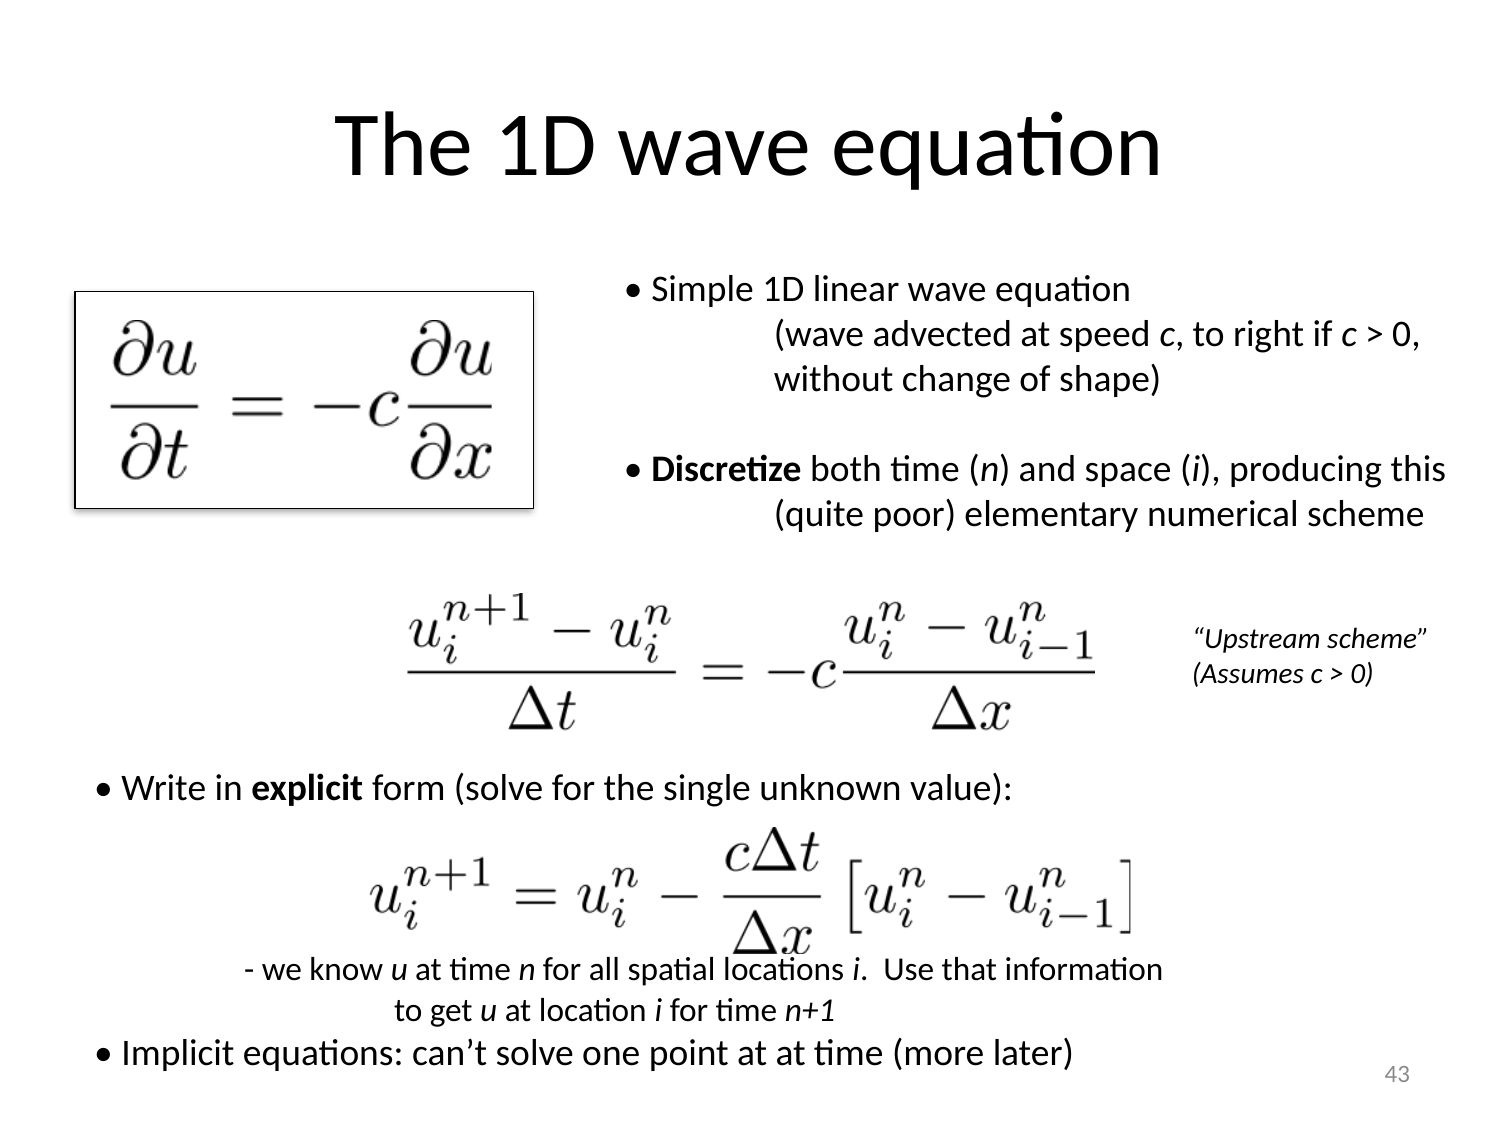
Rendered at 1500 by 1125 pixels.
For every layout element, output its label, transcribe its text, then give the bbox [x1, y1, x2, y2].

picture [108, 320, 492, 482]
title The 1D wave equation [75, 45, 1425, 233]
text_box “Upstream scheme” (Assumes c > 0) [1177, 611, 1445, 697]
picture [404, 593, 1096, 731]
slide_number 43 [1074, 1042, 1425, 1103]
text_box [74, 291, 534, 509]
text_box • Write in explicit form (solve for the single unknown value): - we know u at time n for all spatial locations i. Use that information to get u at location i for time n+1 • Implicit equations: can’t solve one point at at time (more later) [79, 756, 1179, 1081]
text_box • Simple 1D linear wave equation (wave advected at speed c, to right if c > 0, without change of shape) • Discretize both time (n) and space (i), producing this (quite poor) elementary numerical scheme [609, 256, 1462, 541]
picture [368, 826, 1131, 954]
